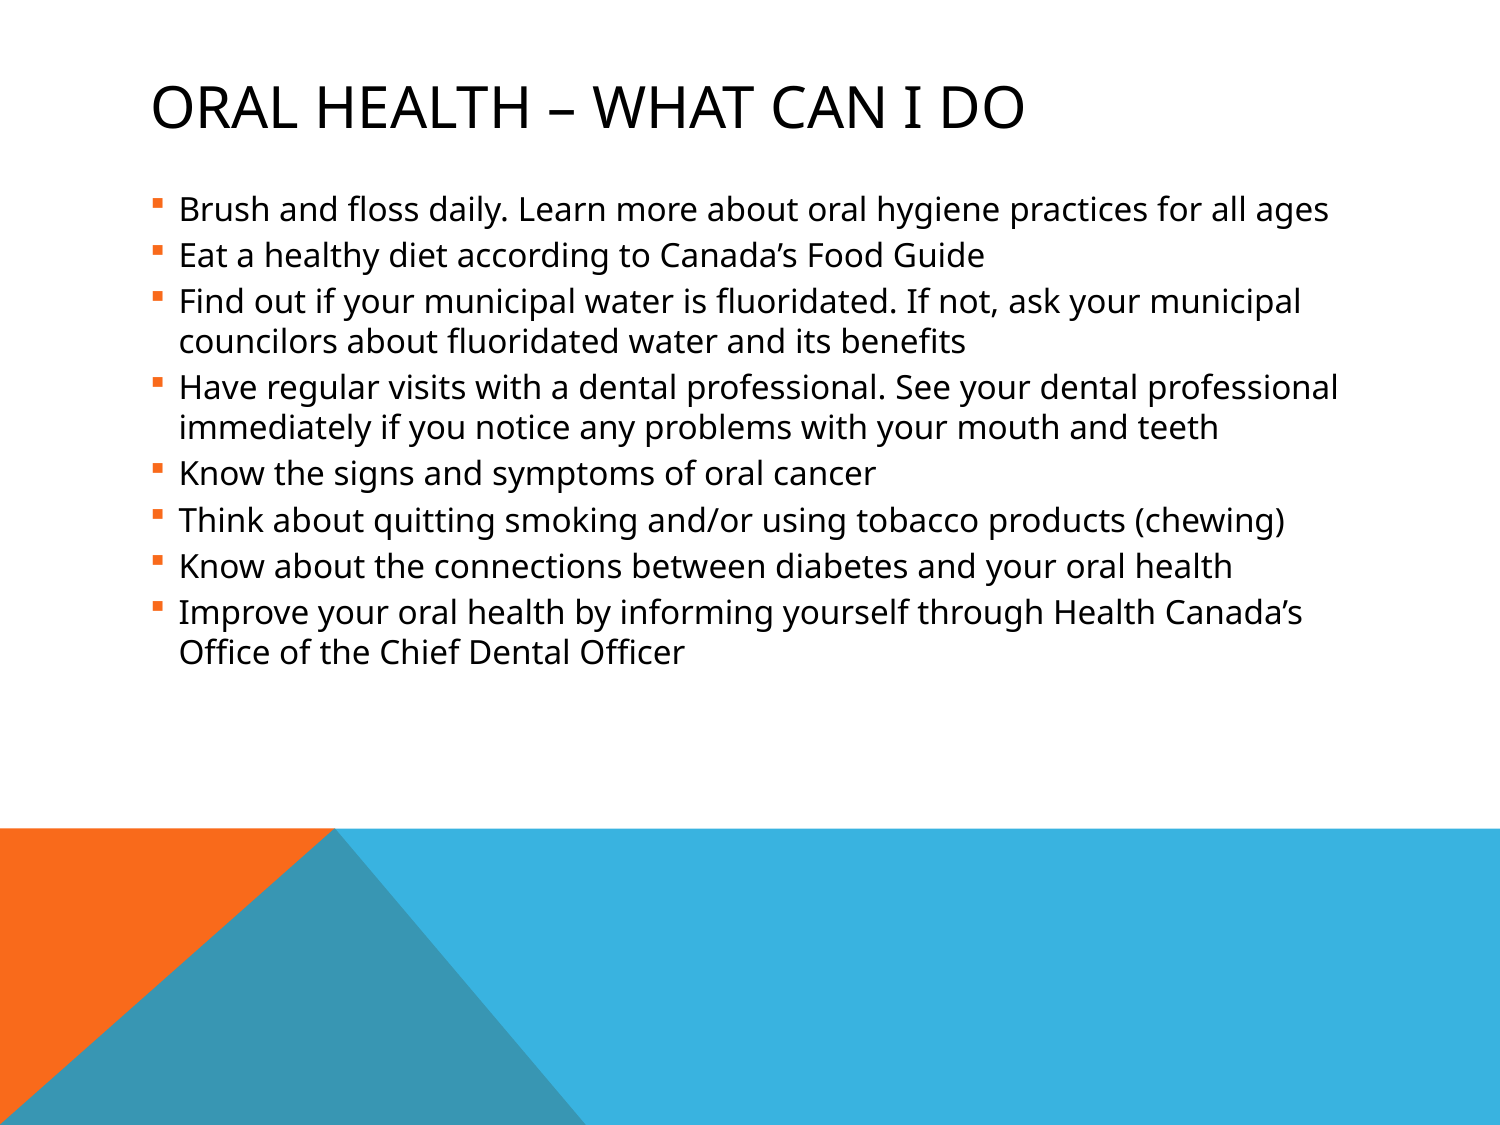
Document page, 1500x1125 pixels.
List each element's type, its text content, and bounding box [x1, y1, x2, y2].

title Oral Health – What can I do [135, 60, 1369, 150]
list Brush and floss daily. Learn more about oral hygiene practices for all ages Eat a healthy diet according to Canada’s Food Guide Find out if your municipal water is fluoridated. If not, ask your municipal councilors about fluoridated water and its benefits Have regular visits with a dental professional. See your dental professional immediately if you notice any problems with your mouth and teeth Know the signs and symptoms of oral cancer Think about quitting smoking and/or using tobacco products (chewing) Know about the connections between diabetes and your oral health Improve your oral health by informing yourself through Health Canada’s Office of the Chief Dental Officer [135, 180, 1369, 768]
